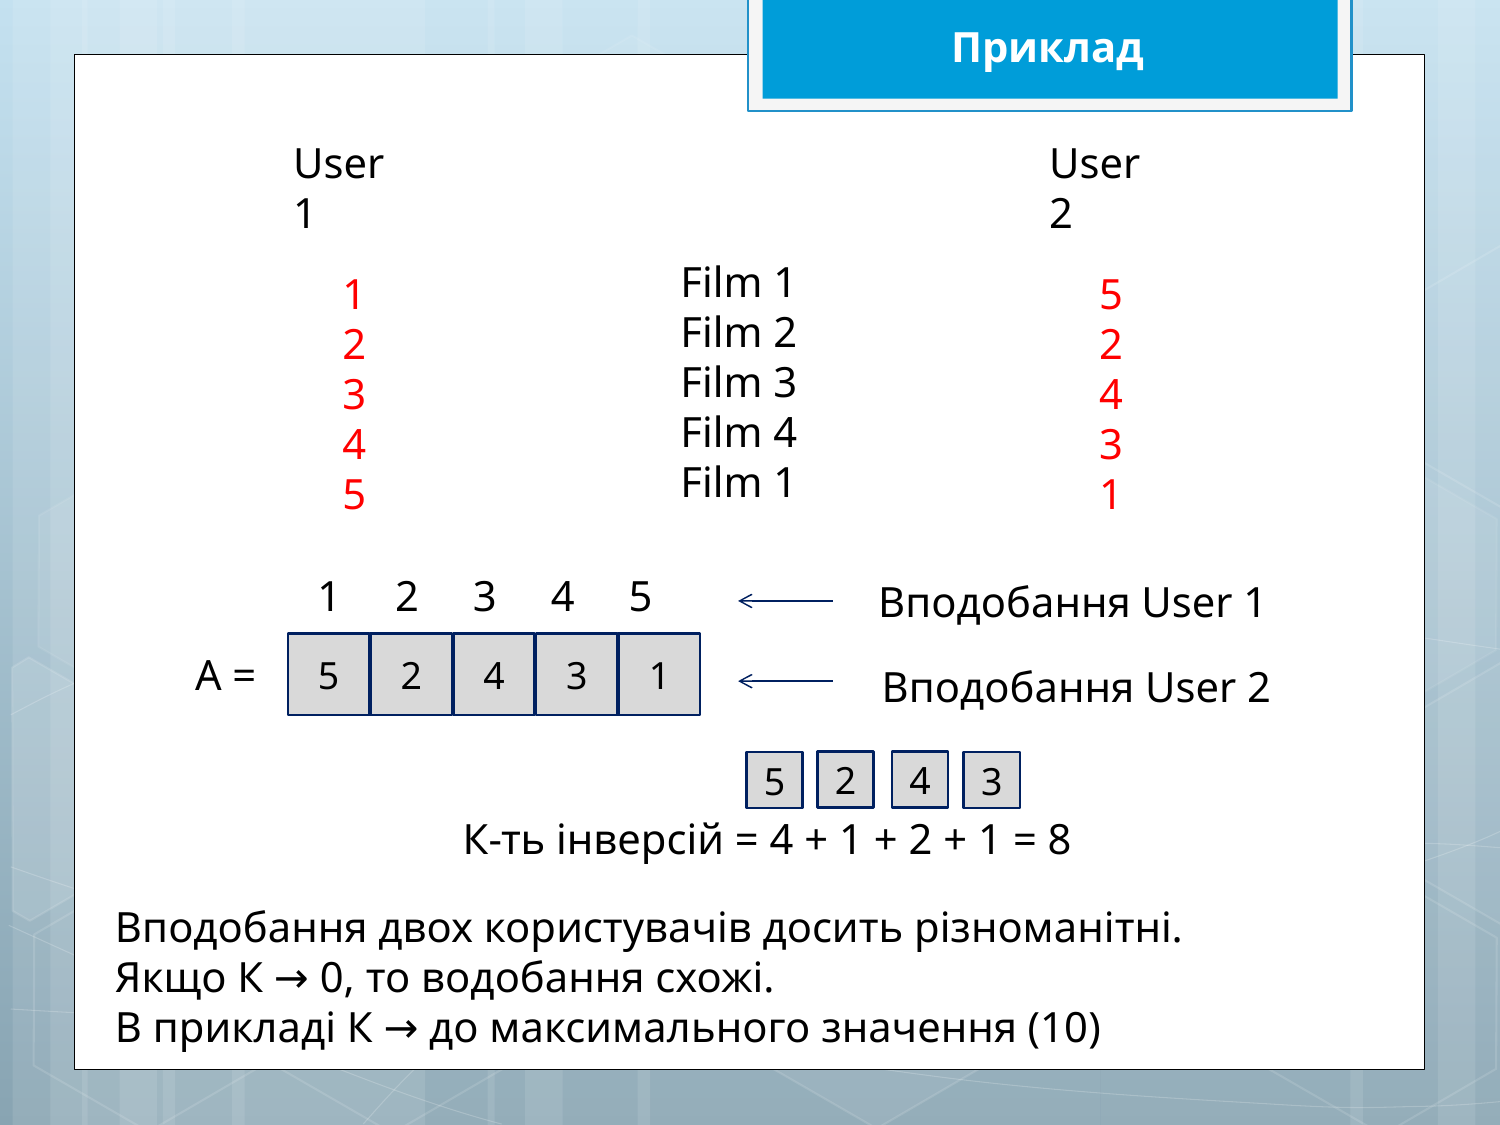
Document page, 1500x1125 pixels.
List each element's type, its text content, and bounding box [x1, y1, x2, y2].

text_box User 1 [278, 129, 432, 244]
text_box 3 [962, 751, 1021, 809]
text_box 2 [816, 750, 875, 809]
text_box Film 1 Film 2 Film 3 Film 4 Film 1 [662, 248, 816, 514]
text_box 1 2 3 4 5 [277, 260, 431, 526]
text_box А = [180, 641, 287, 707]
text_box 5 [745, 751, 804, 809]
text_box 4 [452, 632, 535, 716]
text_box 3 [535, 632, 617, 716]
text_box Приклад [936, 13, 1160, 79]
text_box 5 [287, 632, 369, 716]
text_box 5 2 4 3 1 [1034, 260, 1188, 526]
text_box К-ть інверсій = 4 + 1 + 2 + 1 = 8 [447, 805, 1099, 871]
text_box 2 [369, 632, 452, 716]
text_box User 2 [1034, 129, 1188, 244]
text_box 4 [891, 750, 949, 809]
text_box Вподобання двох користувачів досить різноманітні. Якщо К → 0, то водобання схожі. В прикладі К → до максимального значення (10) [100, 893, 1412, 1059]
text_box 1 [617, 632, 701, 716]
text_box 1 2 3 4 5 [302, 562, 705, 628]
text_box Вподобання User 1 [863, 568, 1302, 633]
text_box Вподобання User 2 [866, 653, 1306, 718]
